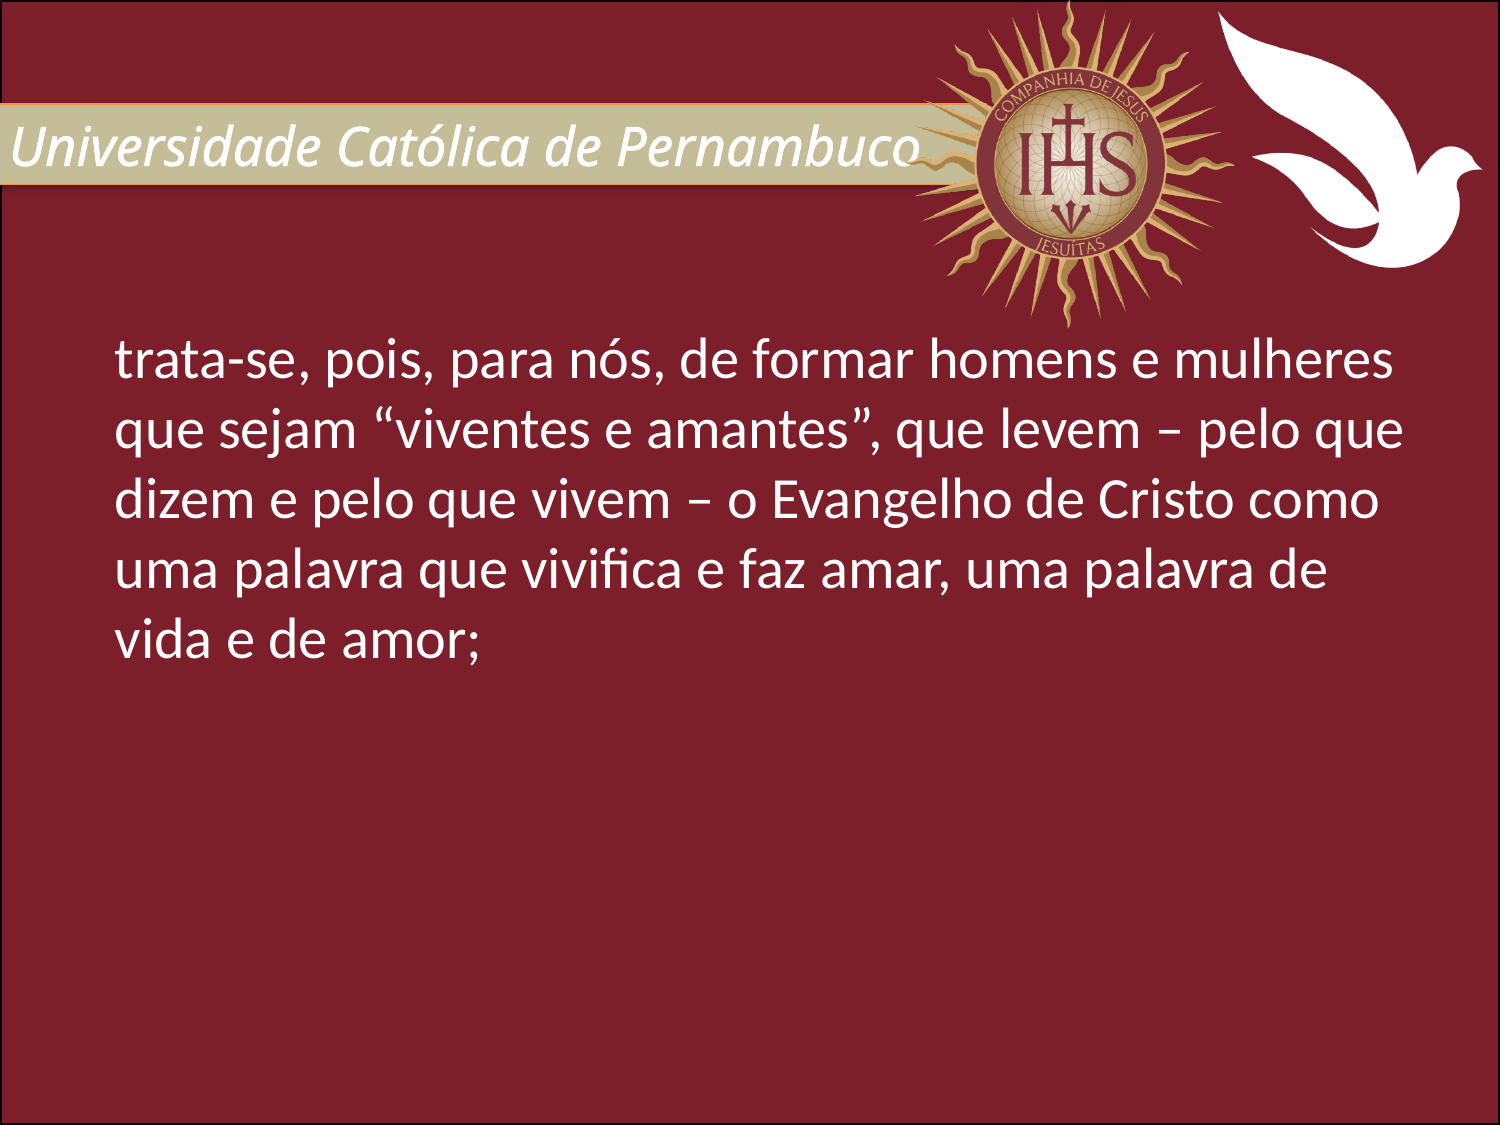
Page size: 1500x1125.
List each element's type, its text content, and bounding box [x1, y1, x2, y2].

text_box trata-se, pois, para nós, de formar homens e mulheres que sejam “viventes e amantes”, que levem – pelo que dizem e pelo que vivem – o Evangelho de Cristo como uma palavra que vivifica e faz amar, uma palavra de vida e de amor; [100, 312, 1424, 678]
picture [903, 0, 1483, 329]
text_box [0, 0, 1500, 1125]
text_box Universidade Católica de Pernambuco [0, 103, 898, 185]
